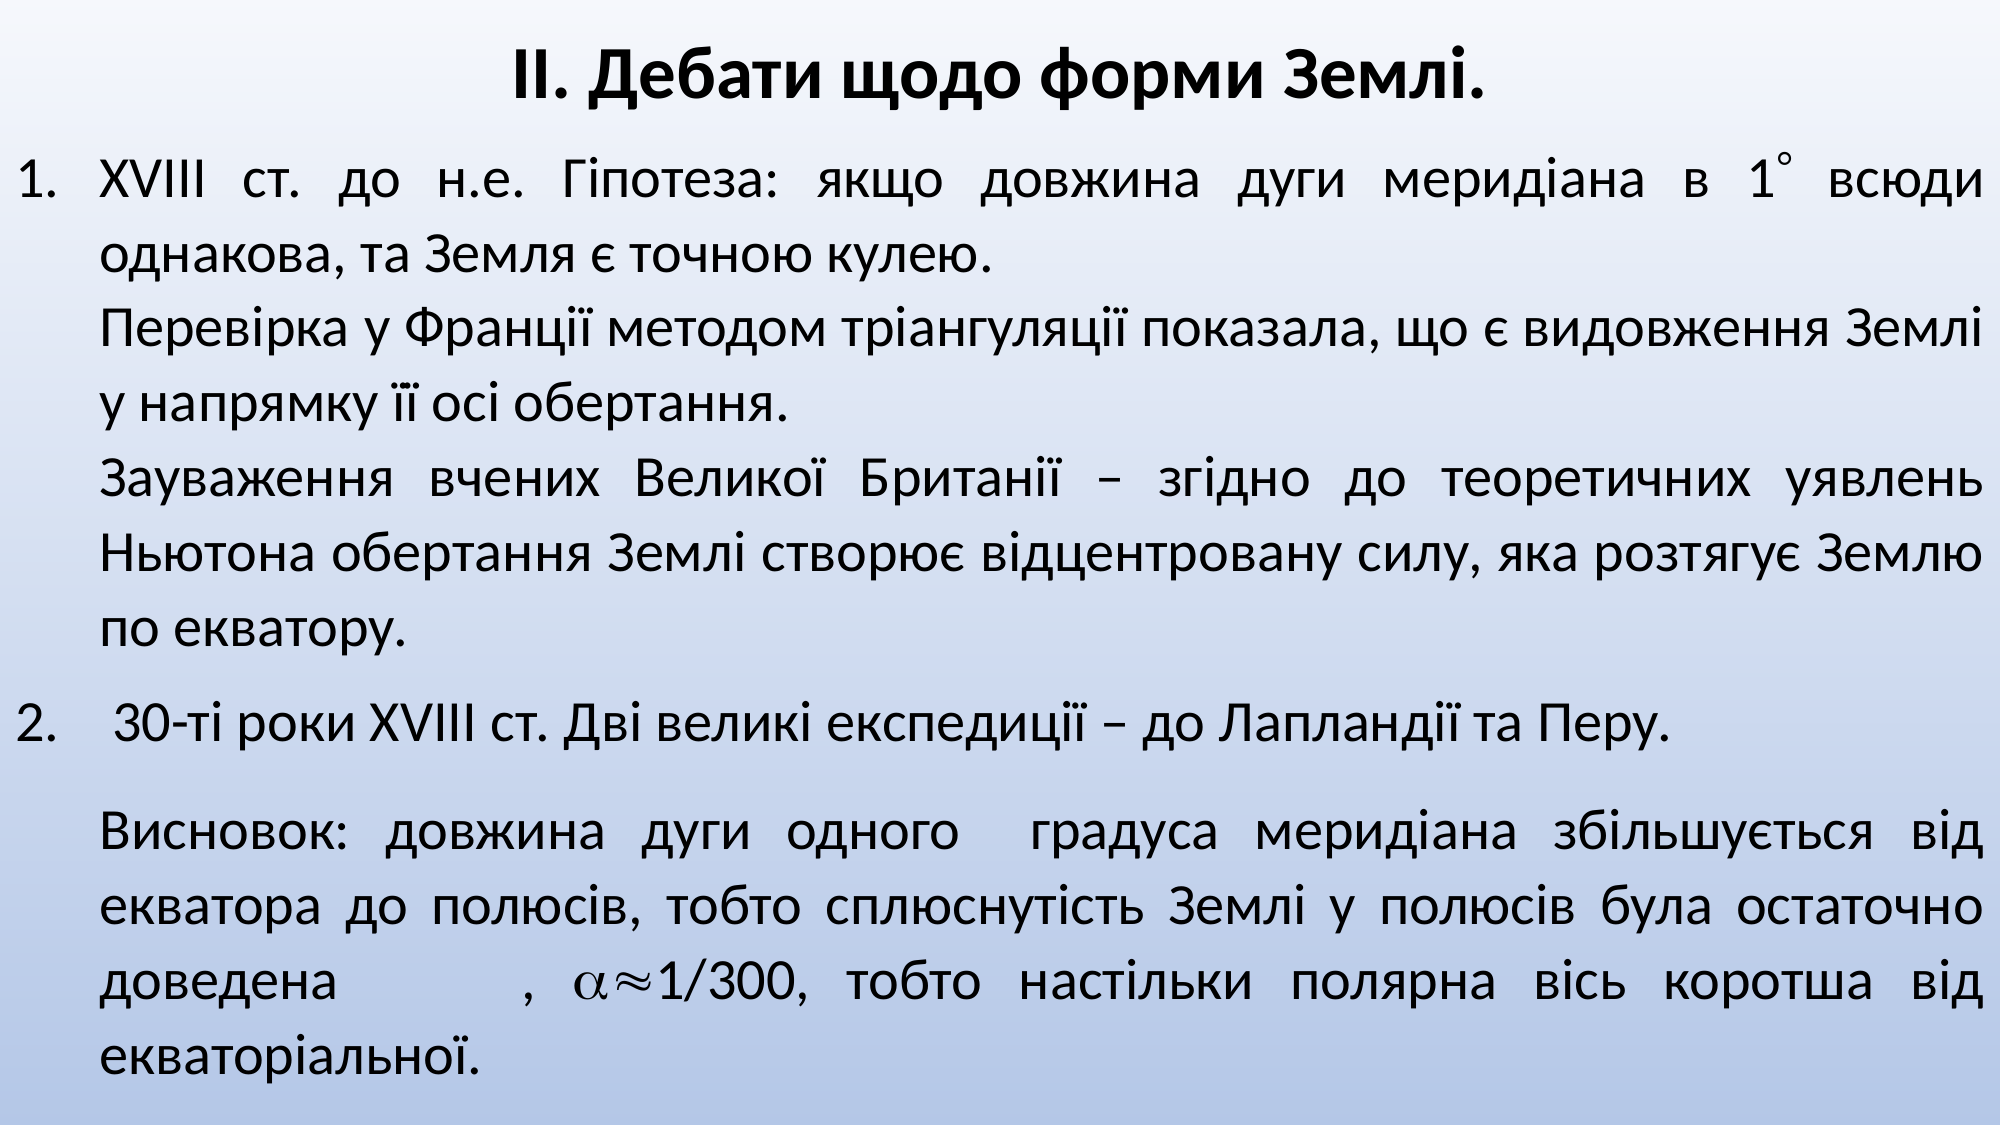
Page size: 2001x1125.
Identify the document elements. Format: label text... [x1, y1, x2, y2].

title ІІ. Дебати щодо форми Землі. [137, 4, 1863, 144]
